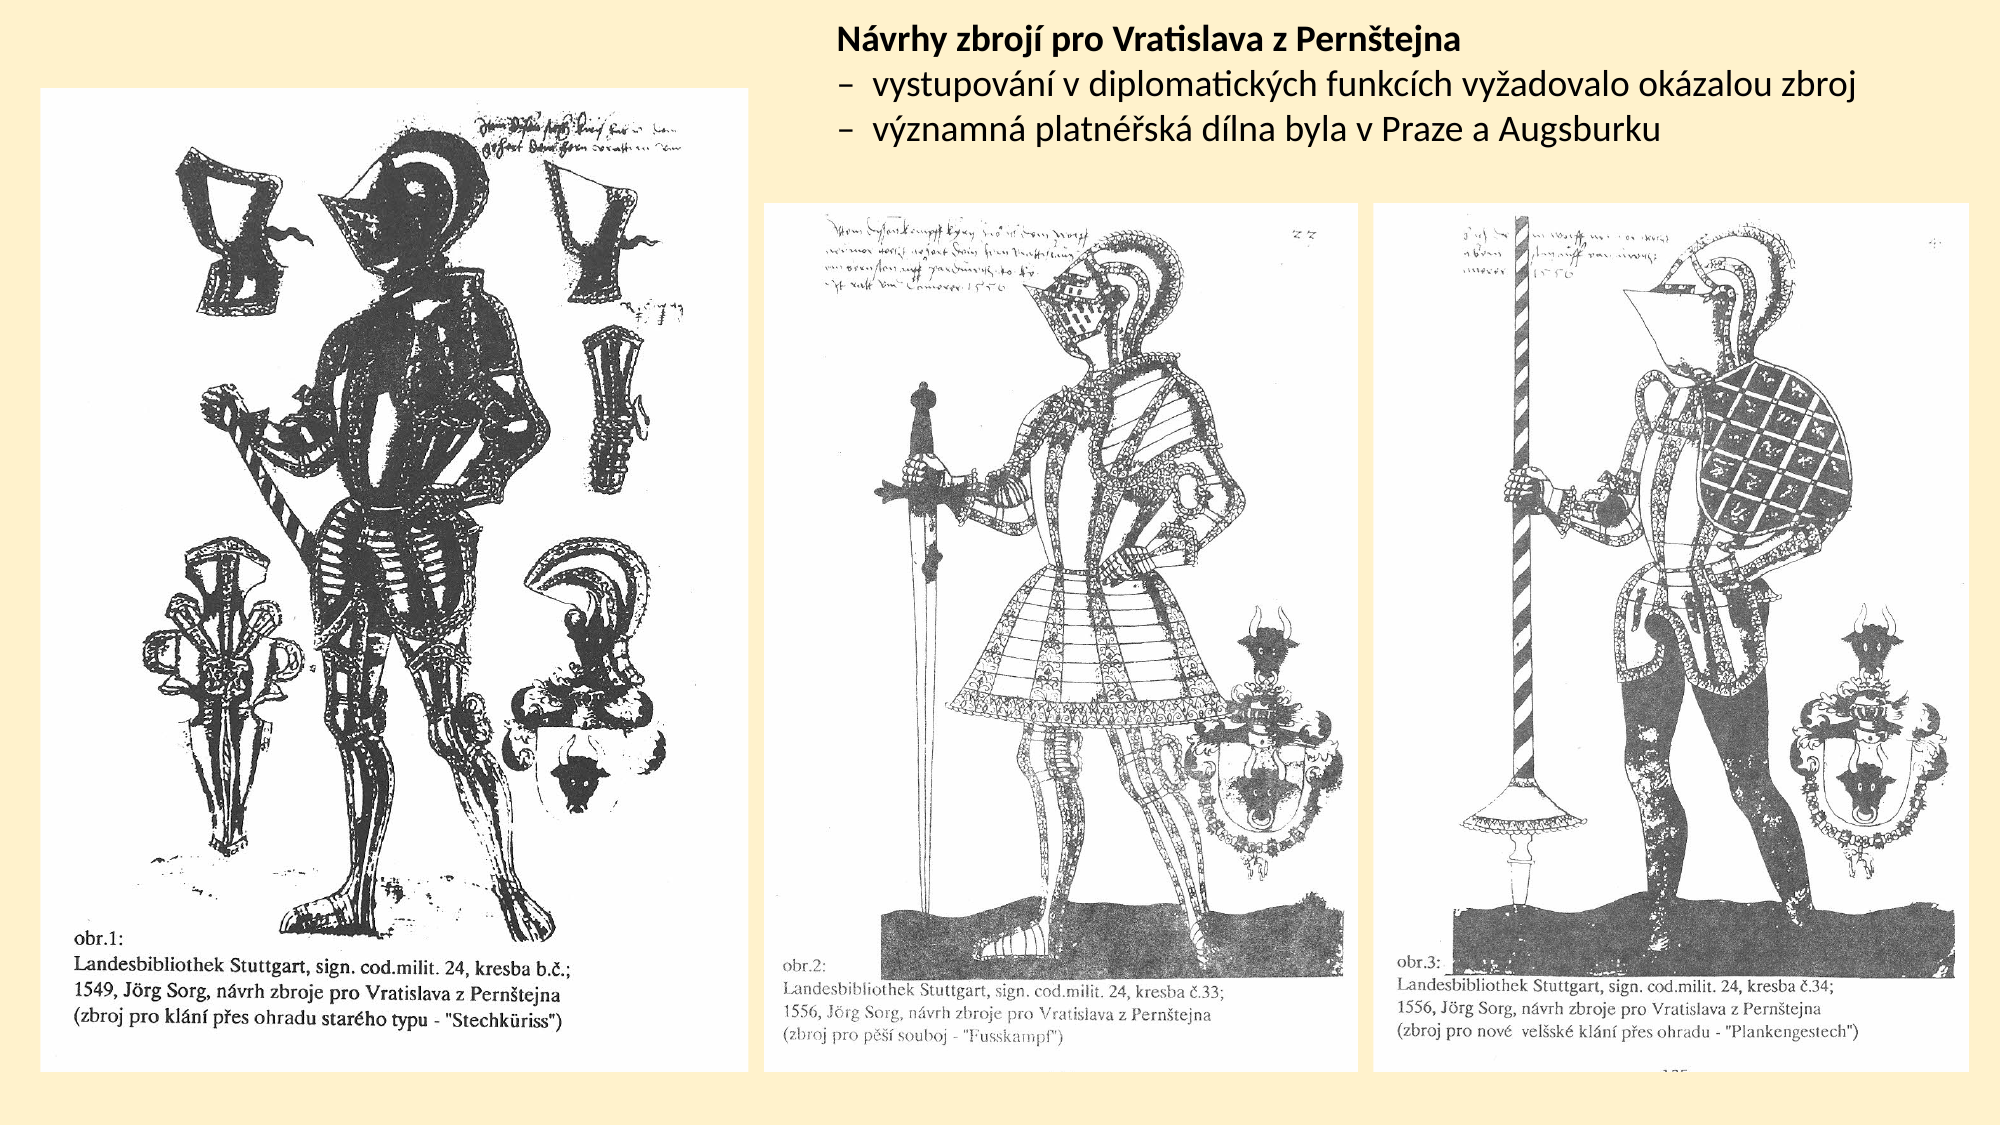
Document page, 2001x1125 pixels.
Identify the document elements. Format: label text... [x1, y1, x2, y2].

picture [1373, 203, 1969, 1072]
picture [764, 203, 1358, 1072]
text_box Návrhy zbrojí pro Vratislava z Pernštejna – vystupování v diplomatických funkcích vyžadovalo okázalou zbroj – významná platnéřská dílna byla v Praze a Augsburku [821, 6, 1894, 202]
picture [40, 88, 749, 1072]
